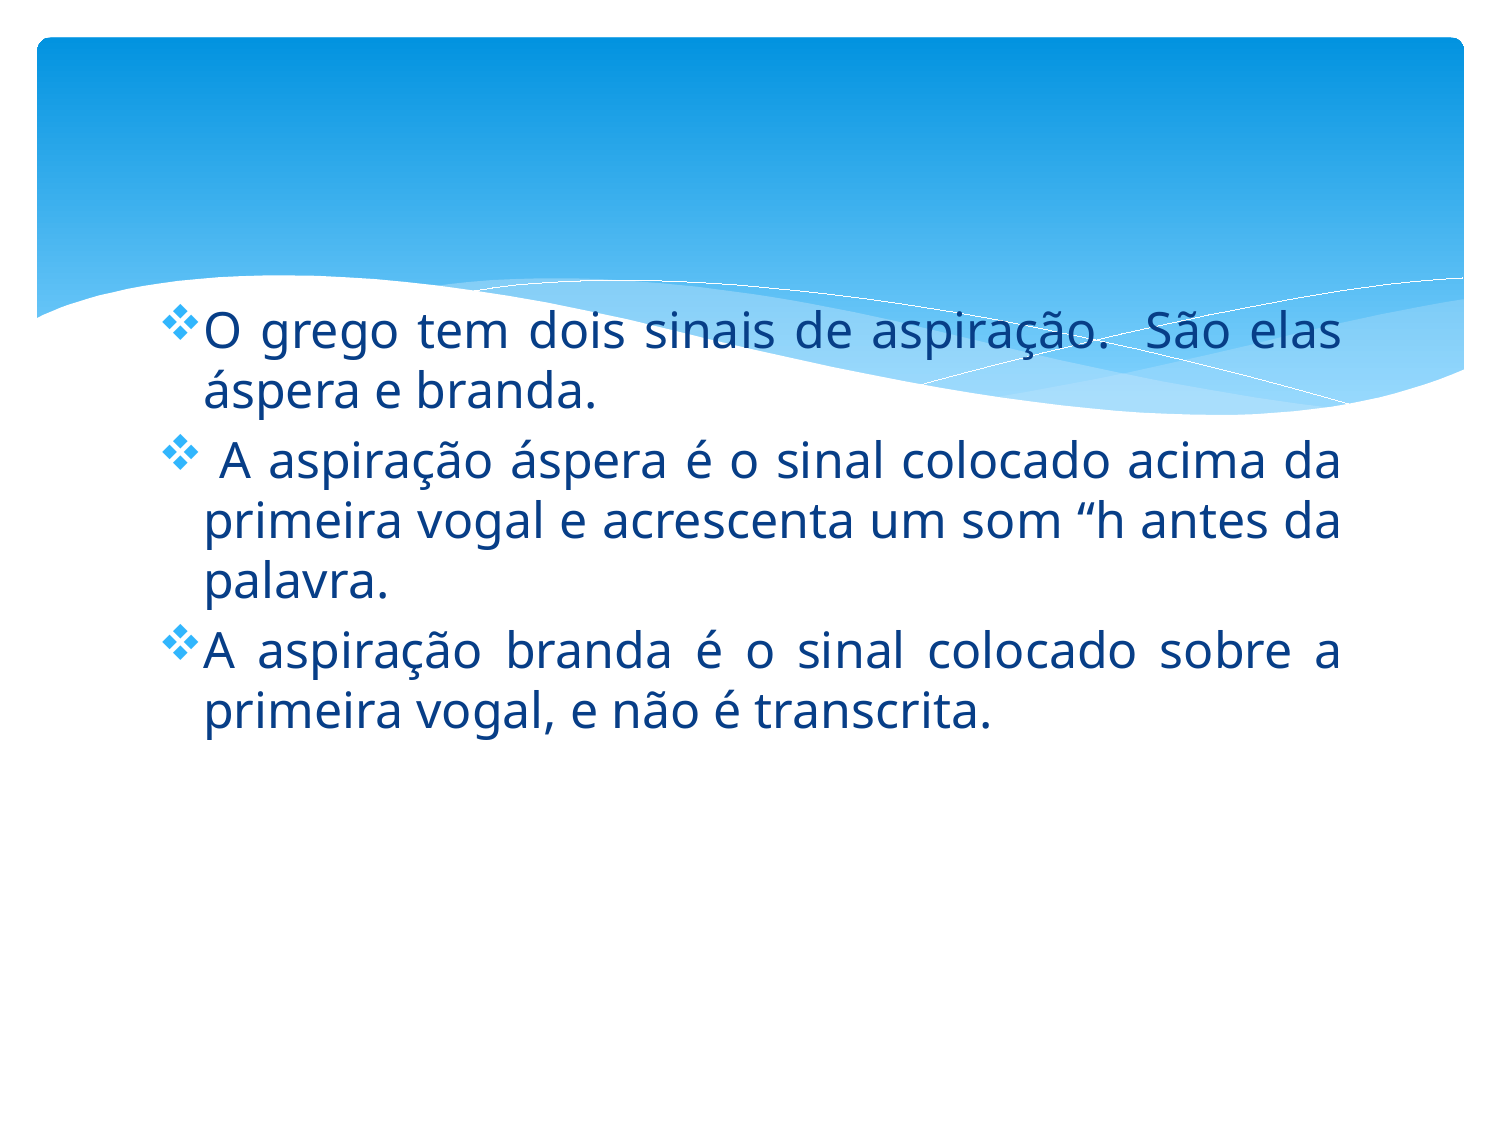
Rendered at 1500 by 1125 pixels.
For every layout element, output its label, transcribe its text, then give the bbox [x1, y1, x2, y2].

list O grego tem dois sinais de aspiração. São elas áspera e branda. A aspiração áspera é o sinal colocado acima da primeira vogal e acrescenta um som “h antes da palavra. A aspiração branda é o sinal colocado sobre a primeira vogal, e não é transcrita. [143, 290, 1359, 1005]
